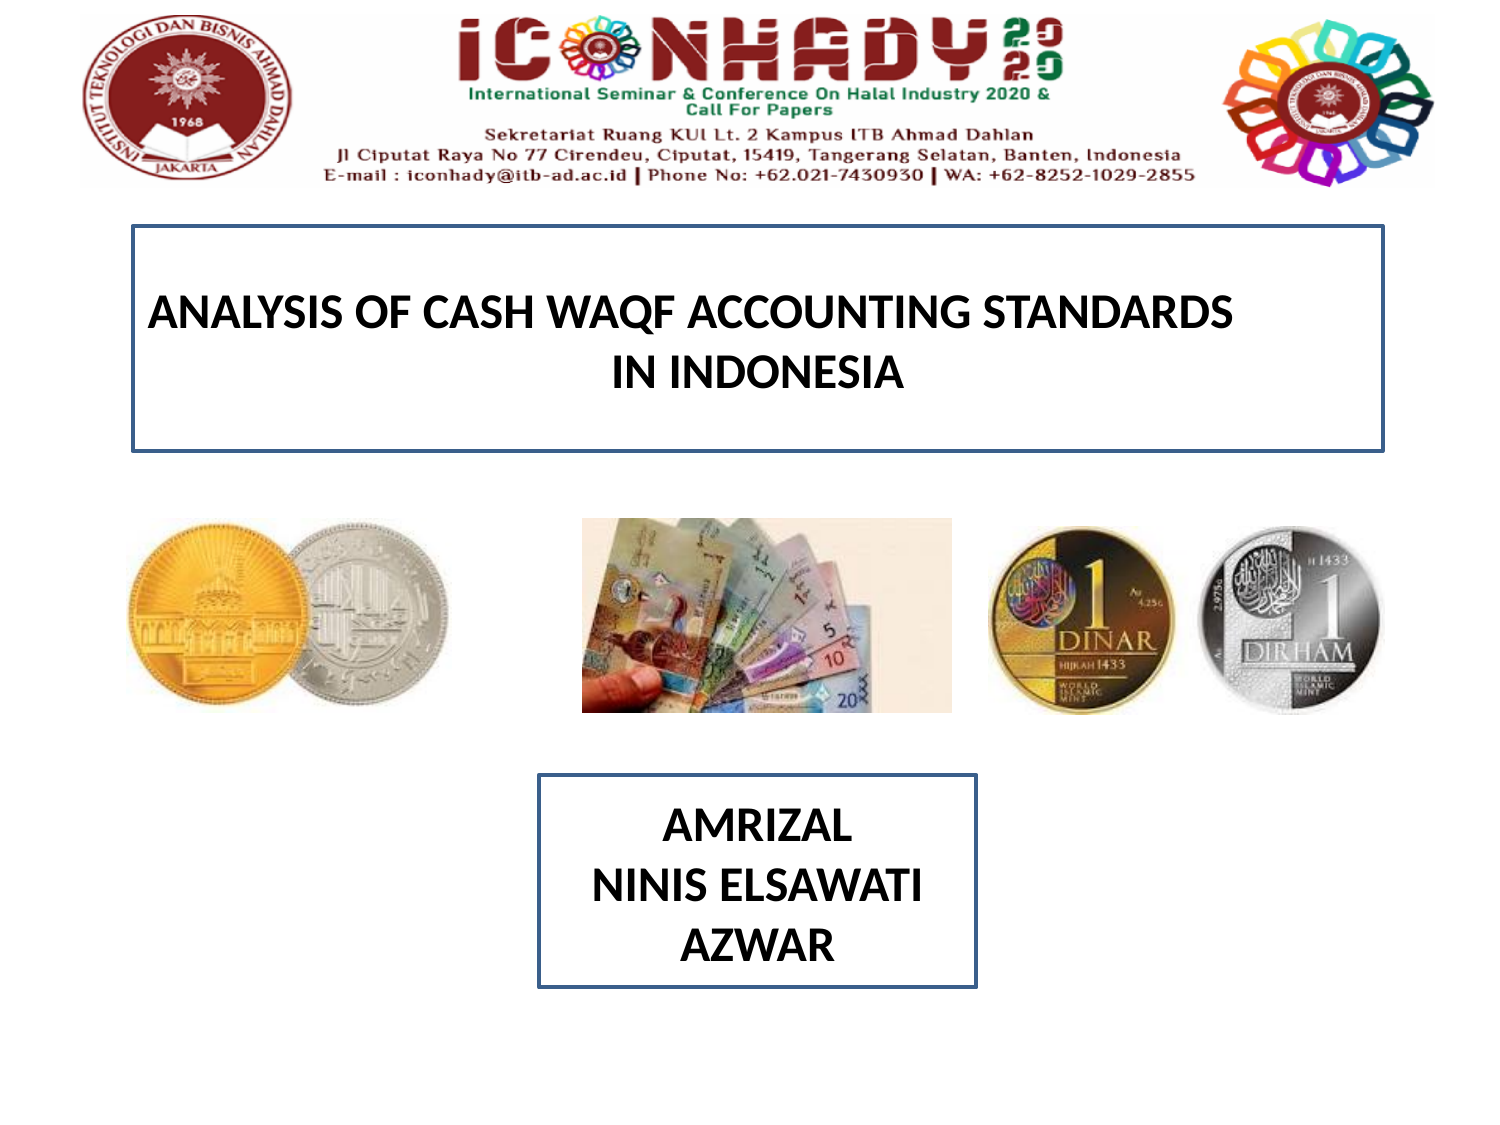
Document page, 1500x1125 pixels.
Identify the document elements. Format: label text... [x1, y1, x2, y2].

picture [582, 518, 952, 713]
picture [80, 14, 1435, 188]
picture [987, 526, 1386, 715]
text_box ANALYSIS OF CASH WAQF ACCOUNTING STANDARDS IN INDONESIA [131, 224, 1385, 453]
picture [126, 518, 452, 713]
text_box AMRIZAL NINIS ELSAWATI AZWAR [537, 773, 978, 989]
